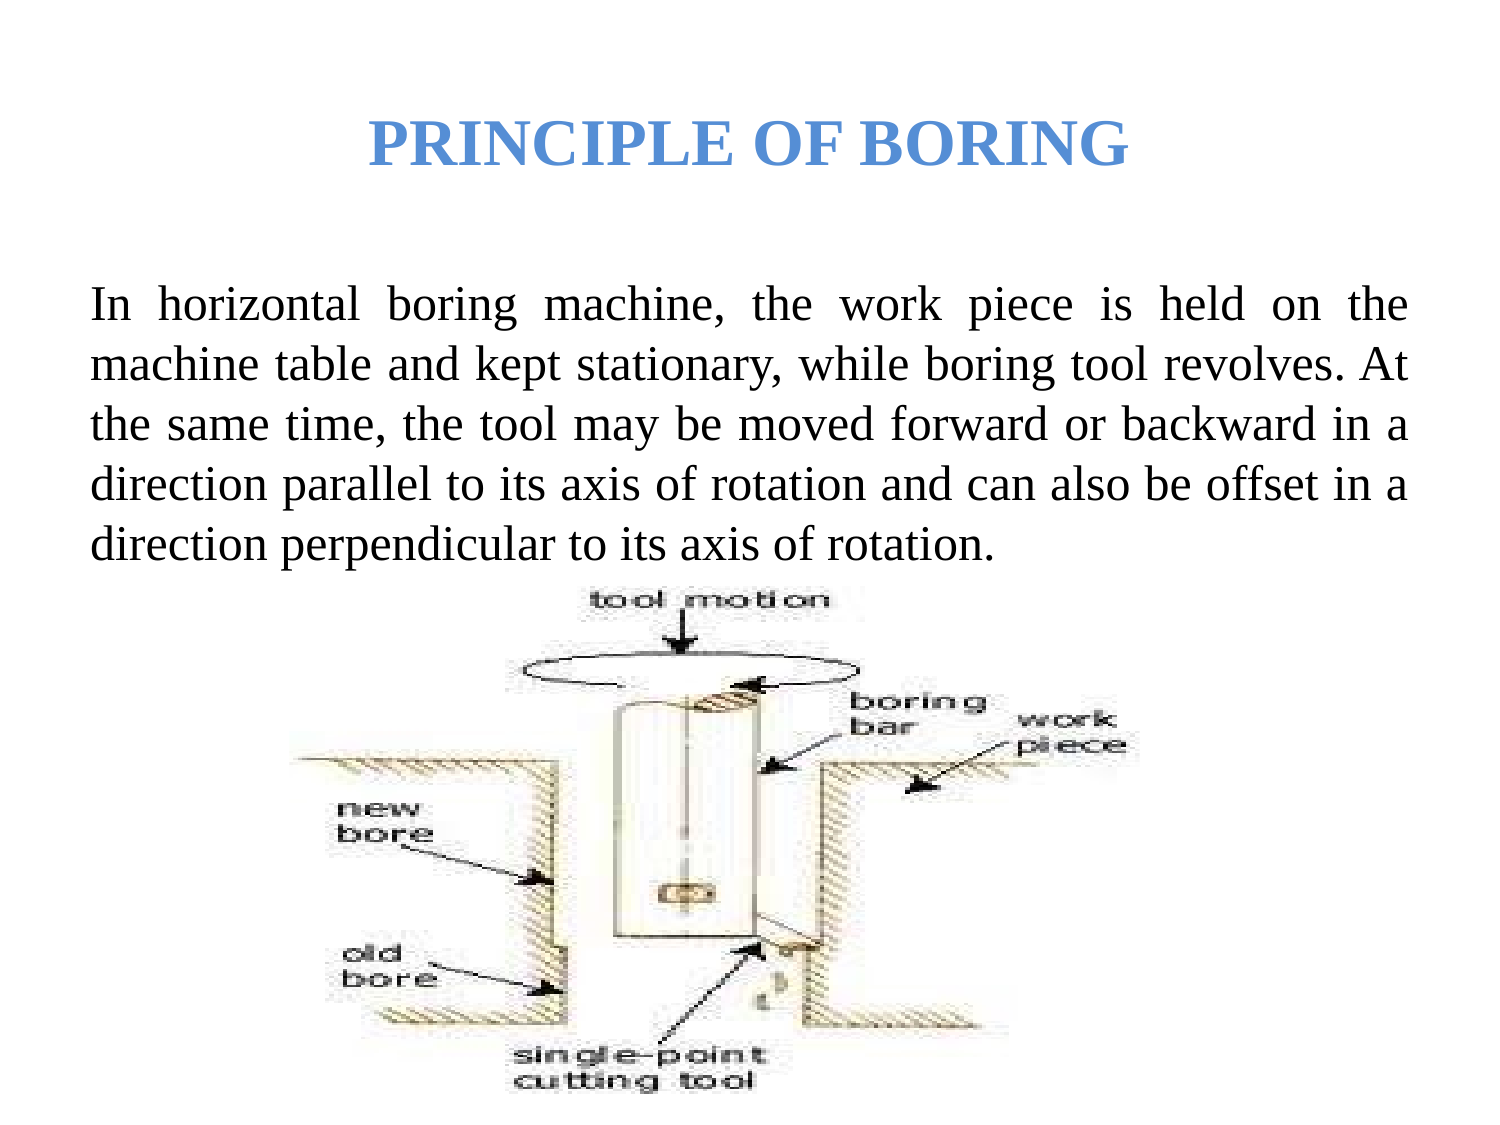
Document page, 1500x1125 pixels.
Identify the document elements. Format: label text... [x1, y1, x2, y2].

title PRINCIPLE OF BORING [75, 45, 1425, 233]
list In horizontal boring machine, the work piece is held on the machine table and kept stationary, while boring tool revolves. At the same time, the tool may be moved forward or backward in a direction parallel to its axis of rotation and can also be offset in a direction perpendicular to its axis of rotation. [75, 262, 1425, 1005]
text_box [289, 586, 1140, 1094]
